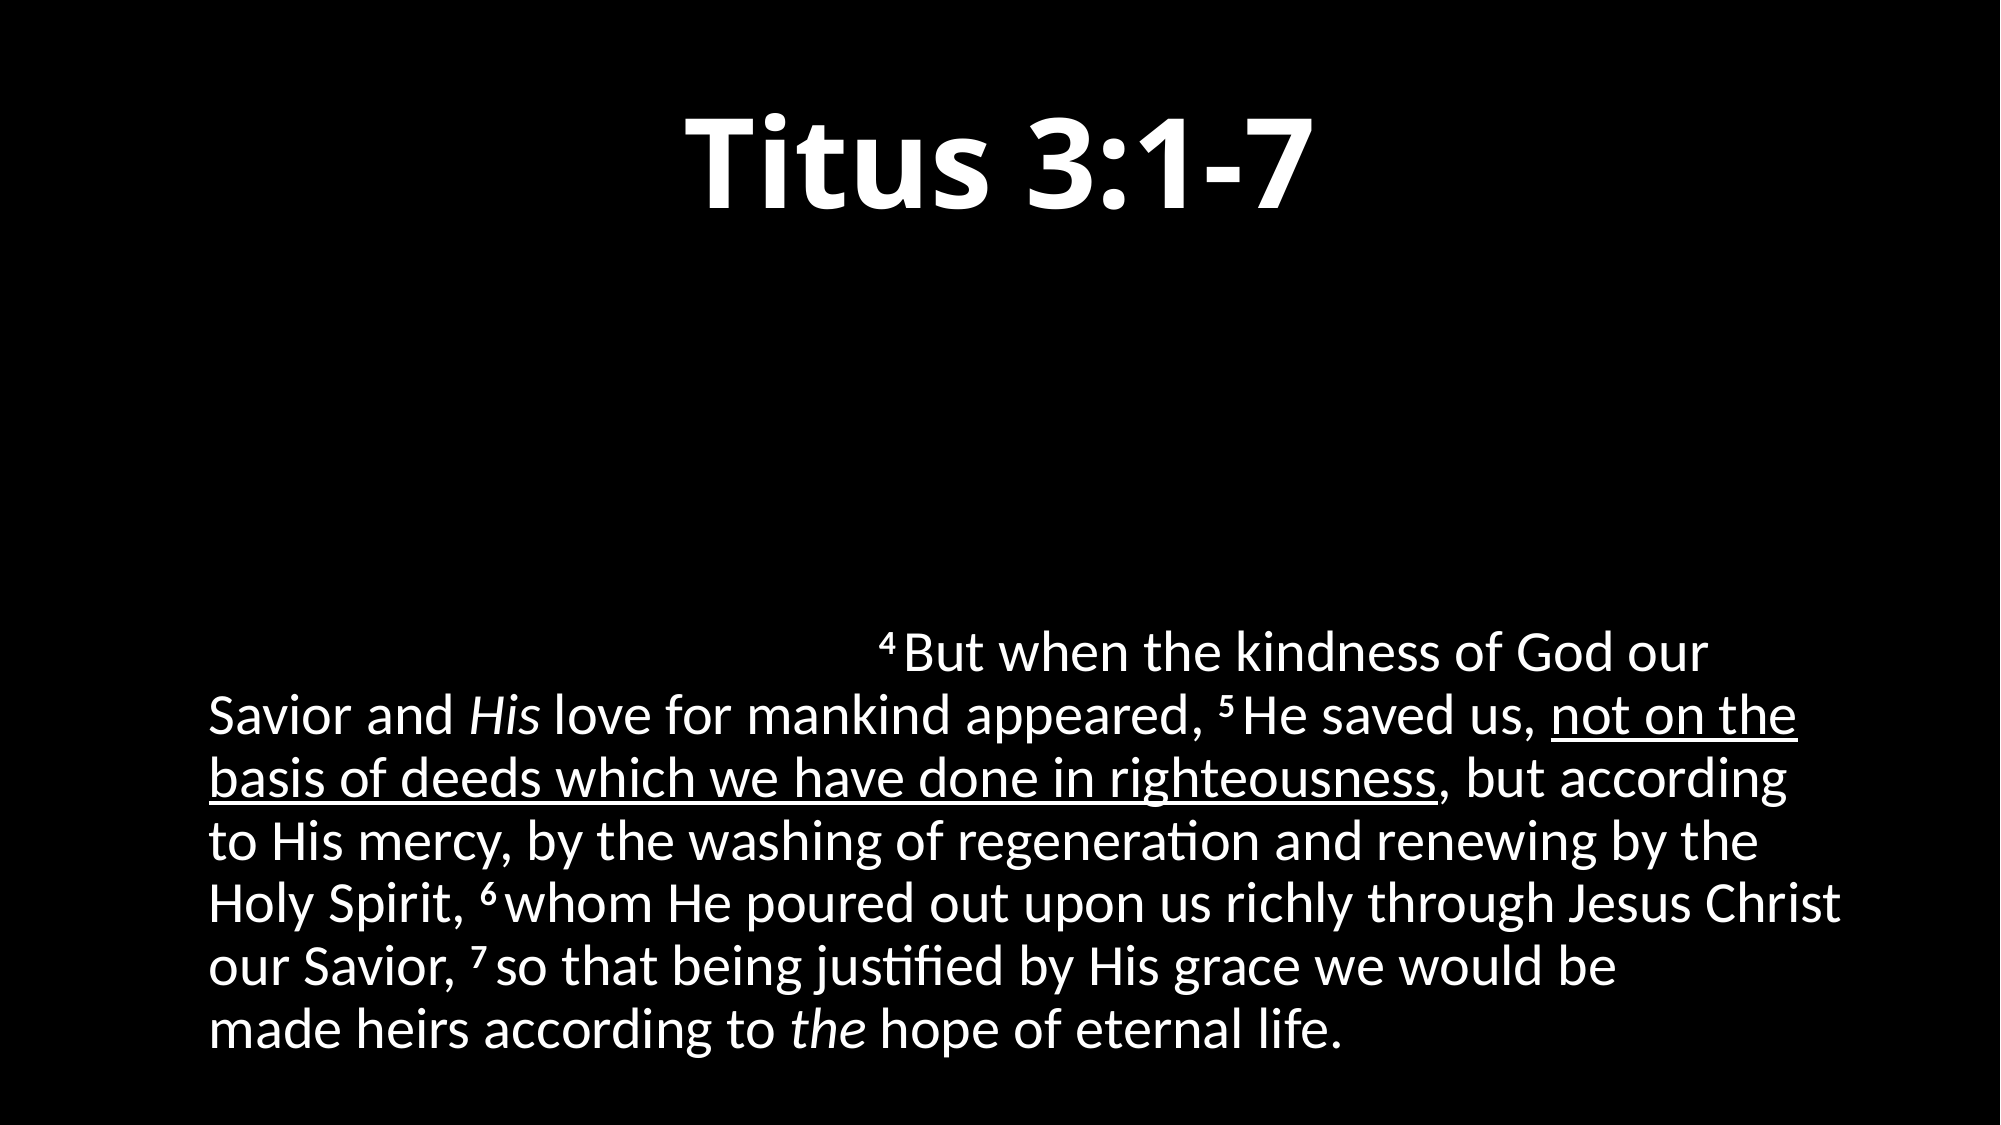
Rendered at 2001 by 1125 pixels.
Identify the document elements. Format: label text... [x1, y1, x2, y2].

list Remind them to be subject to rulers, to authorities, to be obedient, to be ready for every good deed, 2 to malign no one, to be peaceable, gentle, showing every consideration for all men. 3 For we also once were foolish ourselves, disobedient, deceived, enslaved to various lusts and pleasures, spending our life in malice and envy, hateful, hating one another. 4 But when the kindness of God our Savior and His love for mankind appeared, 5 He saved us, not on the basis of deeds which we have done in righteousness, but according to His mercy, by the washing of regeneration and renewing by the Holy Spirit, 6 whom He poured out upon us richly through Jesus Christ our Savior, 7 so that being justified by His grace we would be made heirs according to the hope of eternal life. [137, 299, 1863, 1090]
title Titus 3:1-7 [137, 59, 1863, 278]
